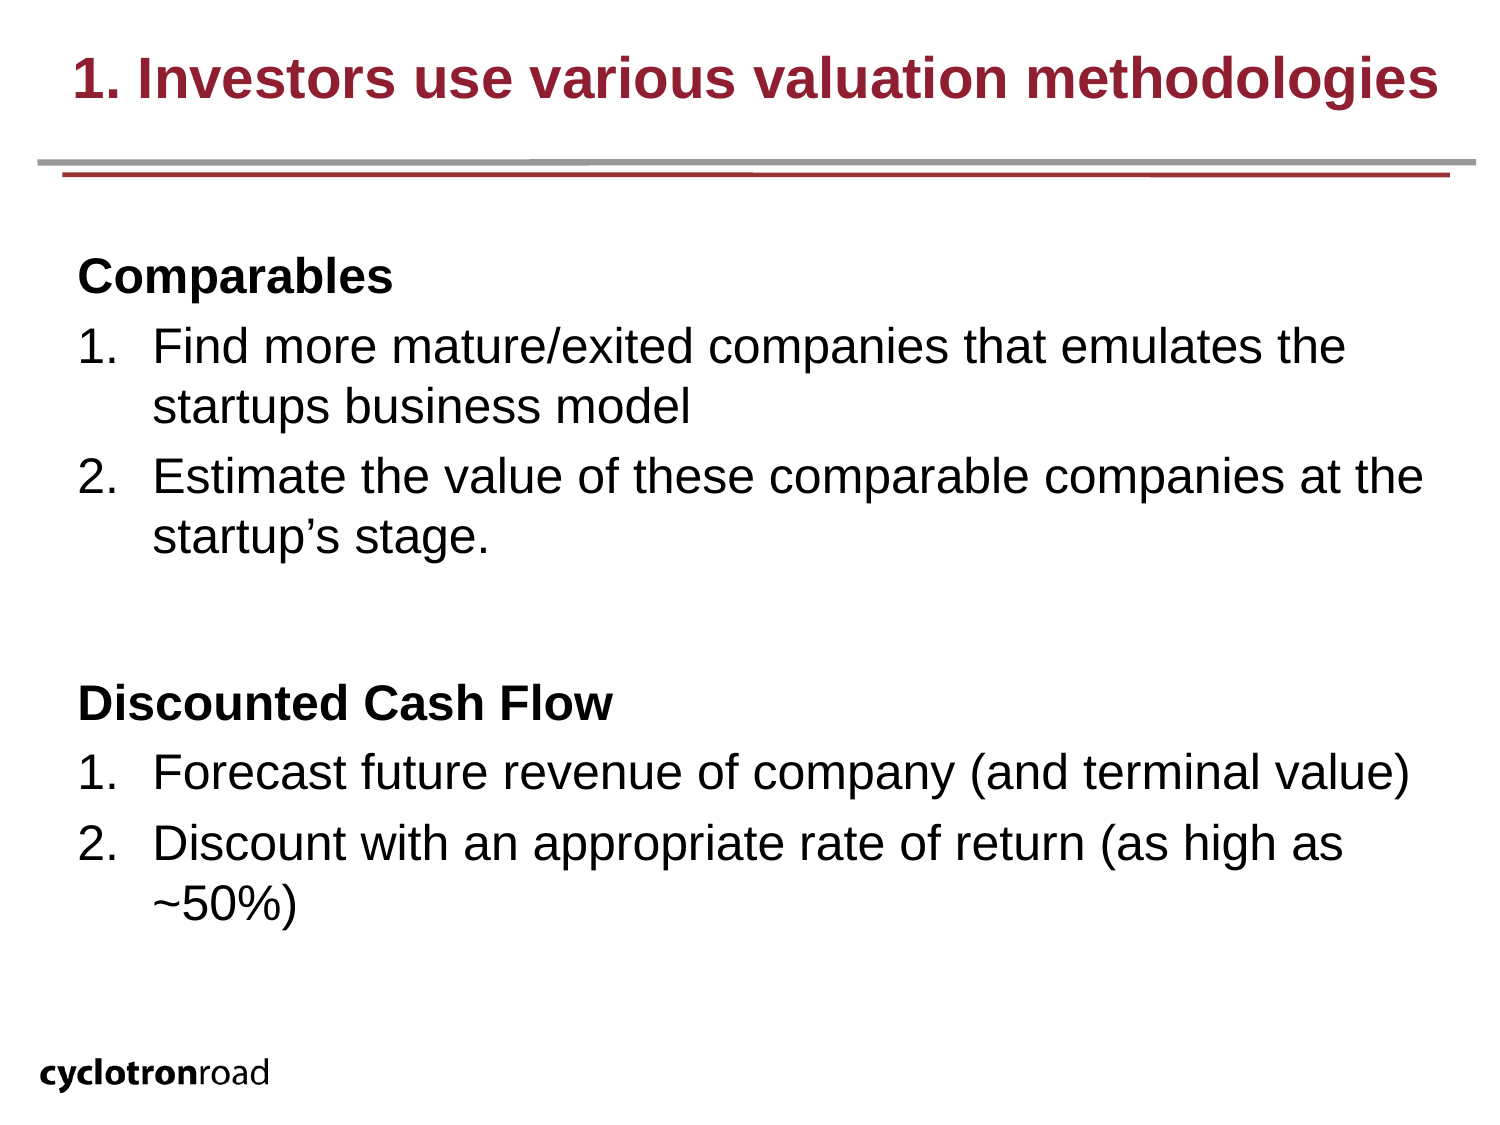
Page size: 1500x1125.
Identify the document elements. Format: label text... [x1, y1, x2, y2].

picture [36, 1046, 273, 1096]
text_box Comparables Find more mature/exited companies that emulates the startups business model Estimate the value of these comparable companies at the startup’s stage. [62, 235, 1450, 539]
list Discounted Cash Flow Forecast future revenue of company (and terminal value) Discount with an appropriate rate of return (as high as ~50%) [62, 662, 1450, 750]
title 1. Investors use various valuation methodologies [37, 24, 1476, 125]
